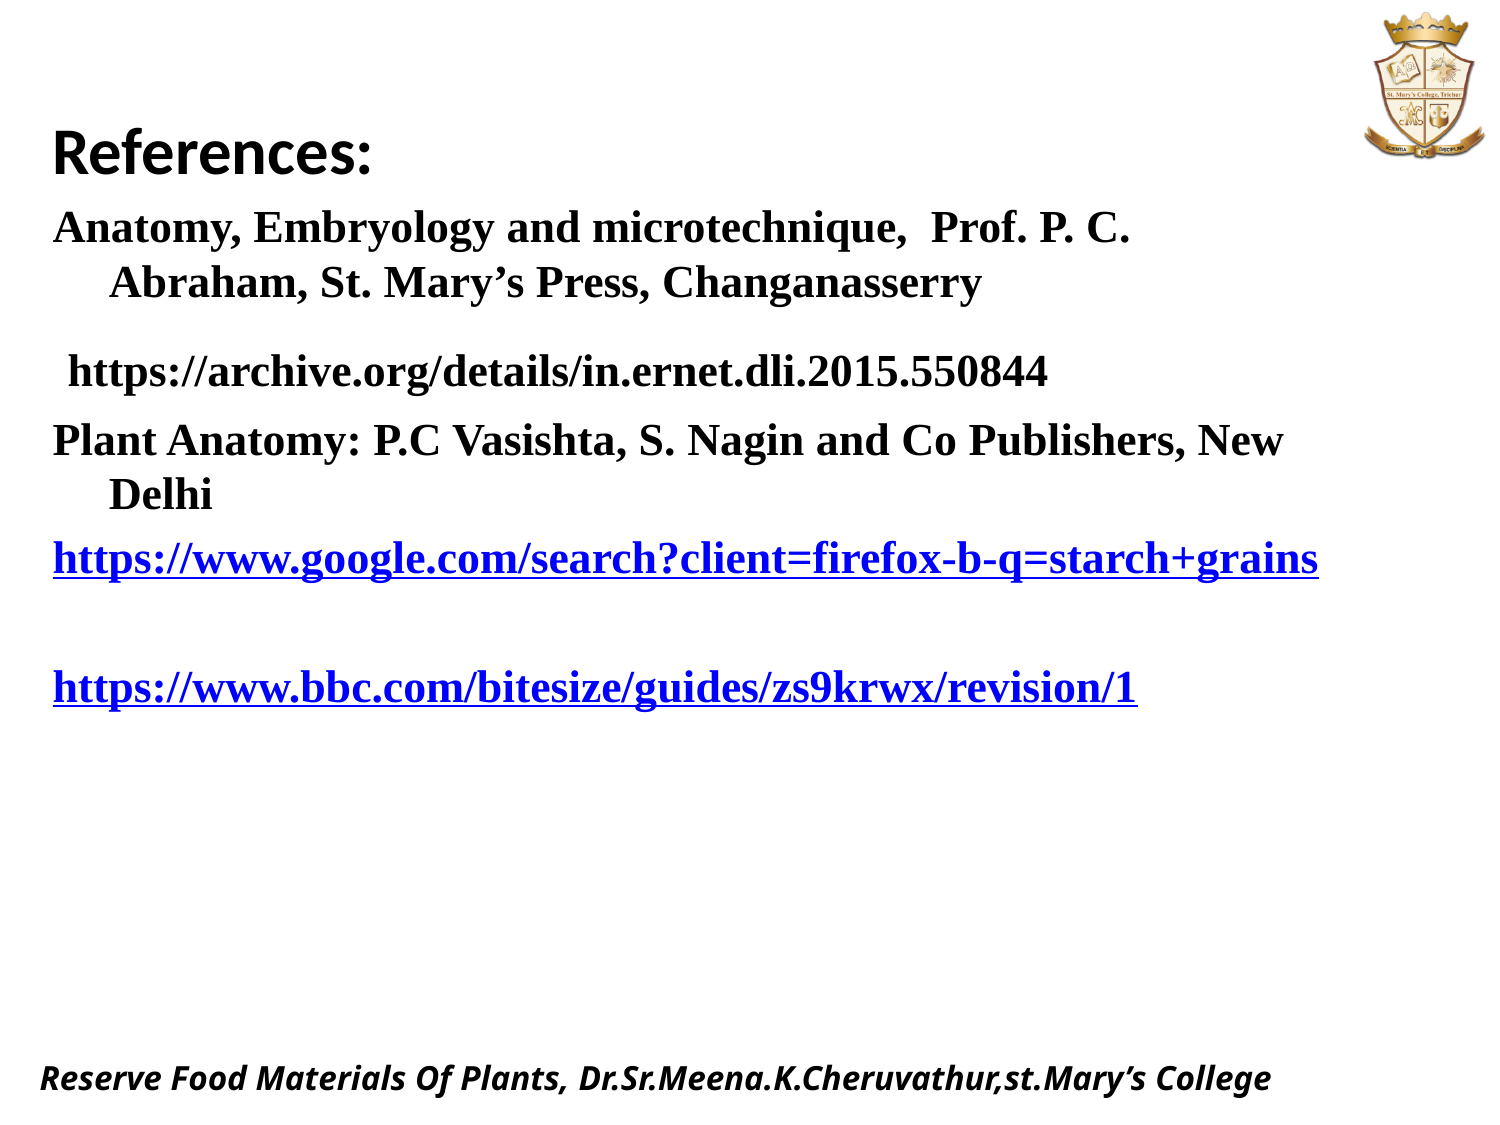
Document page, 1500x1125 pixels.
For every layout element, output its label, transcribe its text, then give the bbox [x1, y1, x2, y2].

text_box Reserve Food Materials Of Plants, Dr.Sr.Meena.K.Cheruvathur,st.Mary’s College [24, 1049, 1500, 1105]
list References: Anatomy, Embryology and microtechnique, Prof. P. C. Abraham, St. Mary’s Press, Changanasserry https://archive.org/details/in.ernet.dli.2015.550844 Plant Anatomy: P.C Vasishta, S. Nagin and Co Publishers, New Delhi https://www.google.com/search?client=firefox-b-q=starch+grains https://www.bbc.com/bitesize/guides/zs9krwx/revision/1 [37, 99, 1350, 1038]
picture [1342, 0, 1500, 184]
